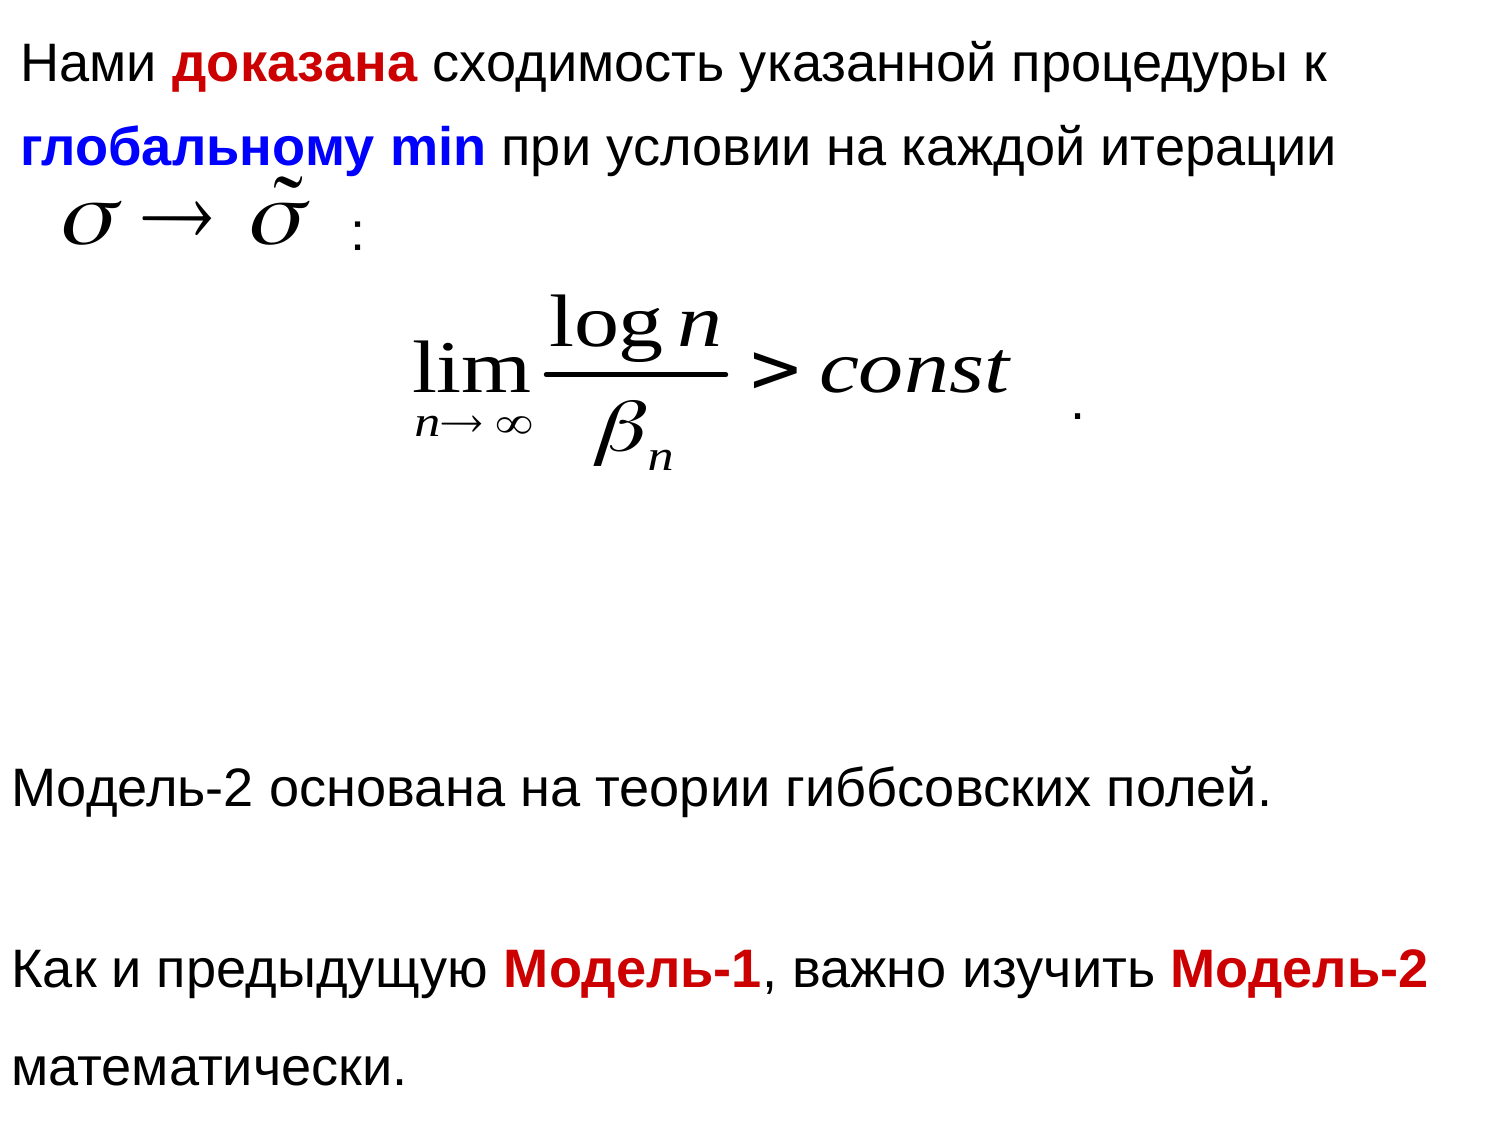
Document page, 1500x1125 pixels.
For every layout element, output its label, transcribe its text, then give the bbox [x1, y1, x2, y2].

list Нами доказана сходимость указанной процедуры к глобальному min при условии на каждой итерации : . [5, 0, 1500, 863]
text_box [399, 274, 1031, 487]
text_box Модель-2 основана на теории гиббсовских полей. Как и предыдущую Модель-1, важно изучить Модель-2 математически. [0, 724, 1497, 1104]
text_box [49, 162, 328, 268]
